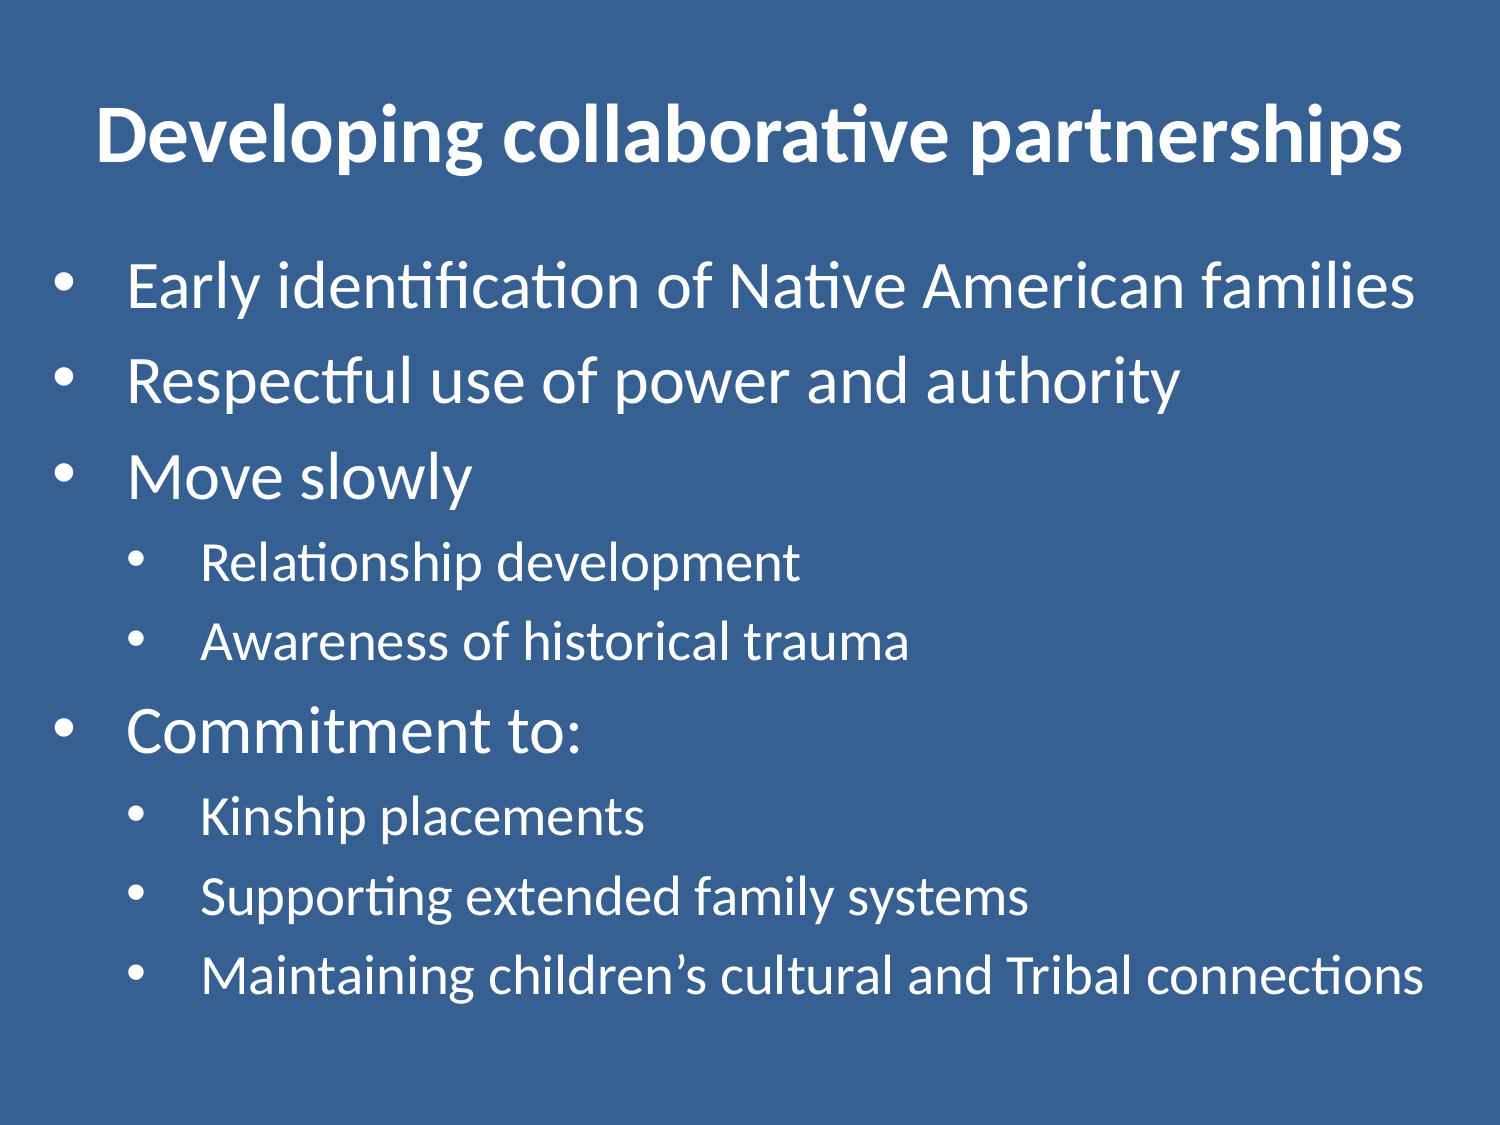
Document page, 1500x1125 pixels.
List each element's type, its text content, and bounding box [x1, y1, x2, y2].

text_box Developing collaborative partnerships [74, 45, 1425, 213]
text_box Early identification of Native American families Respectful use of power and authority Move slowly Relationship development Awareness of historical trauma Commitment to: Kinship placements Supporting extended family systems Maintaining children’s cultural and Tribal connections [37, 232, 1463, 1100]
